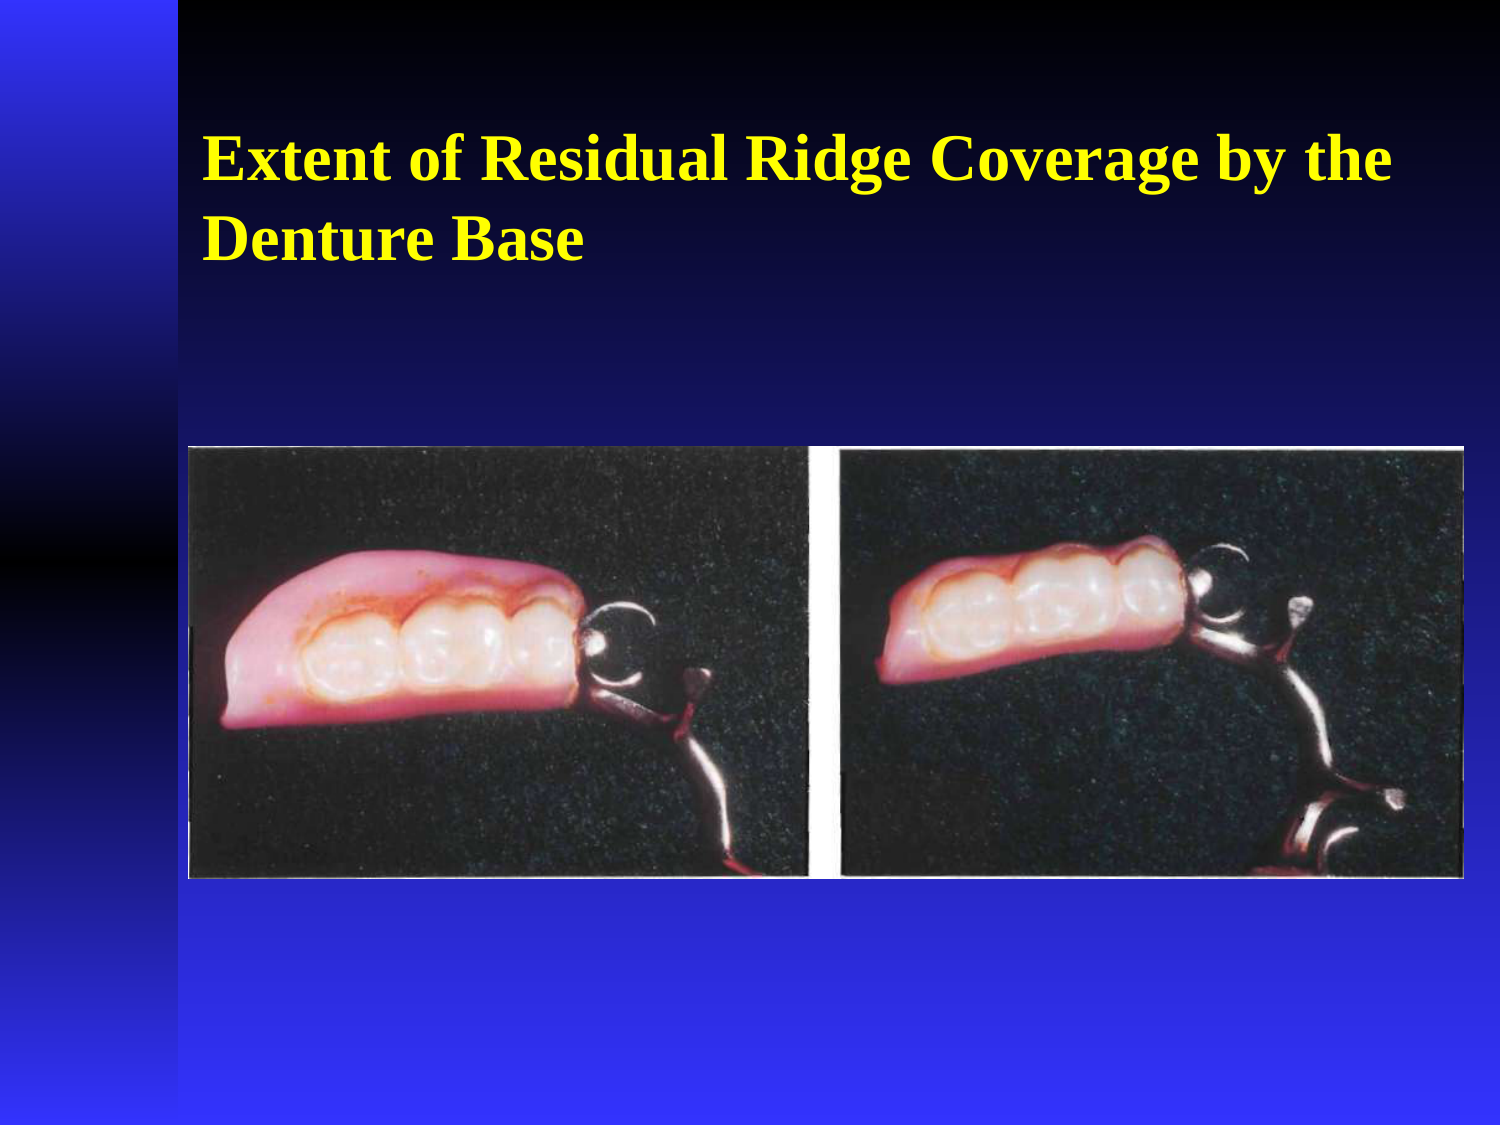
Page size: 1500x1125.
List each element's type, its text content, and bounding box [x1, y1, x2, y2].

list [188, 446, 1464, 879]
title Extent of Residual Ridge Coverage by the Denture Base [187, 99, 1463, 288]
